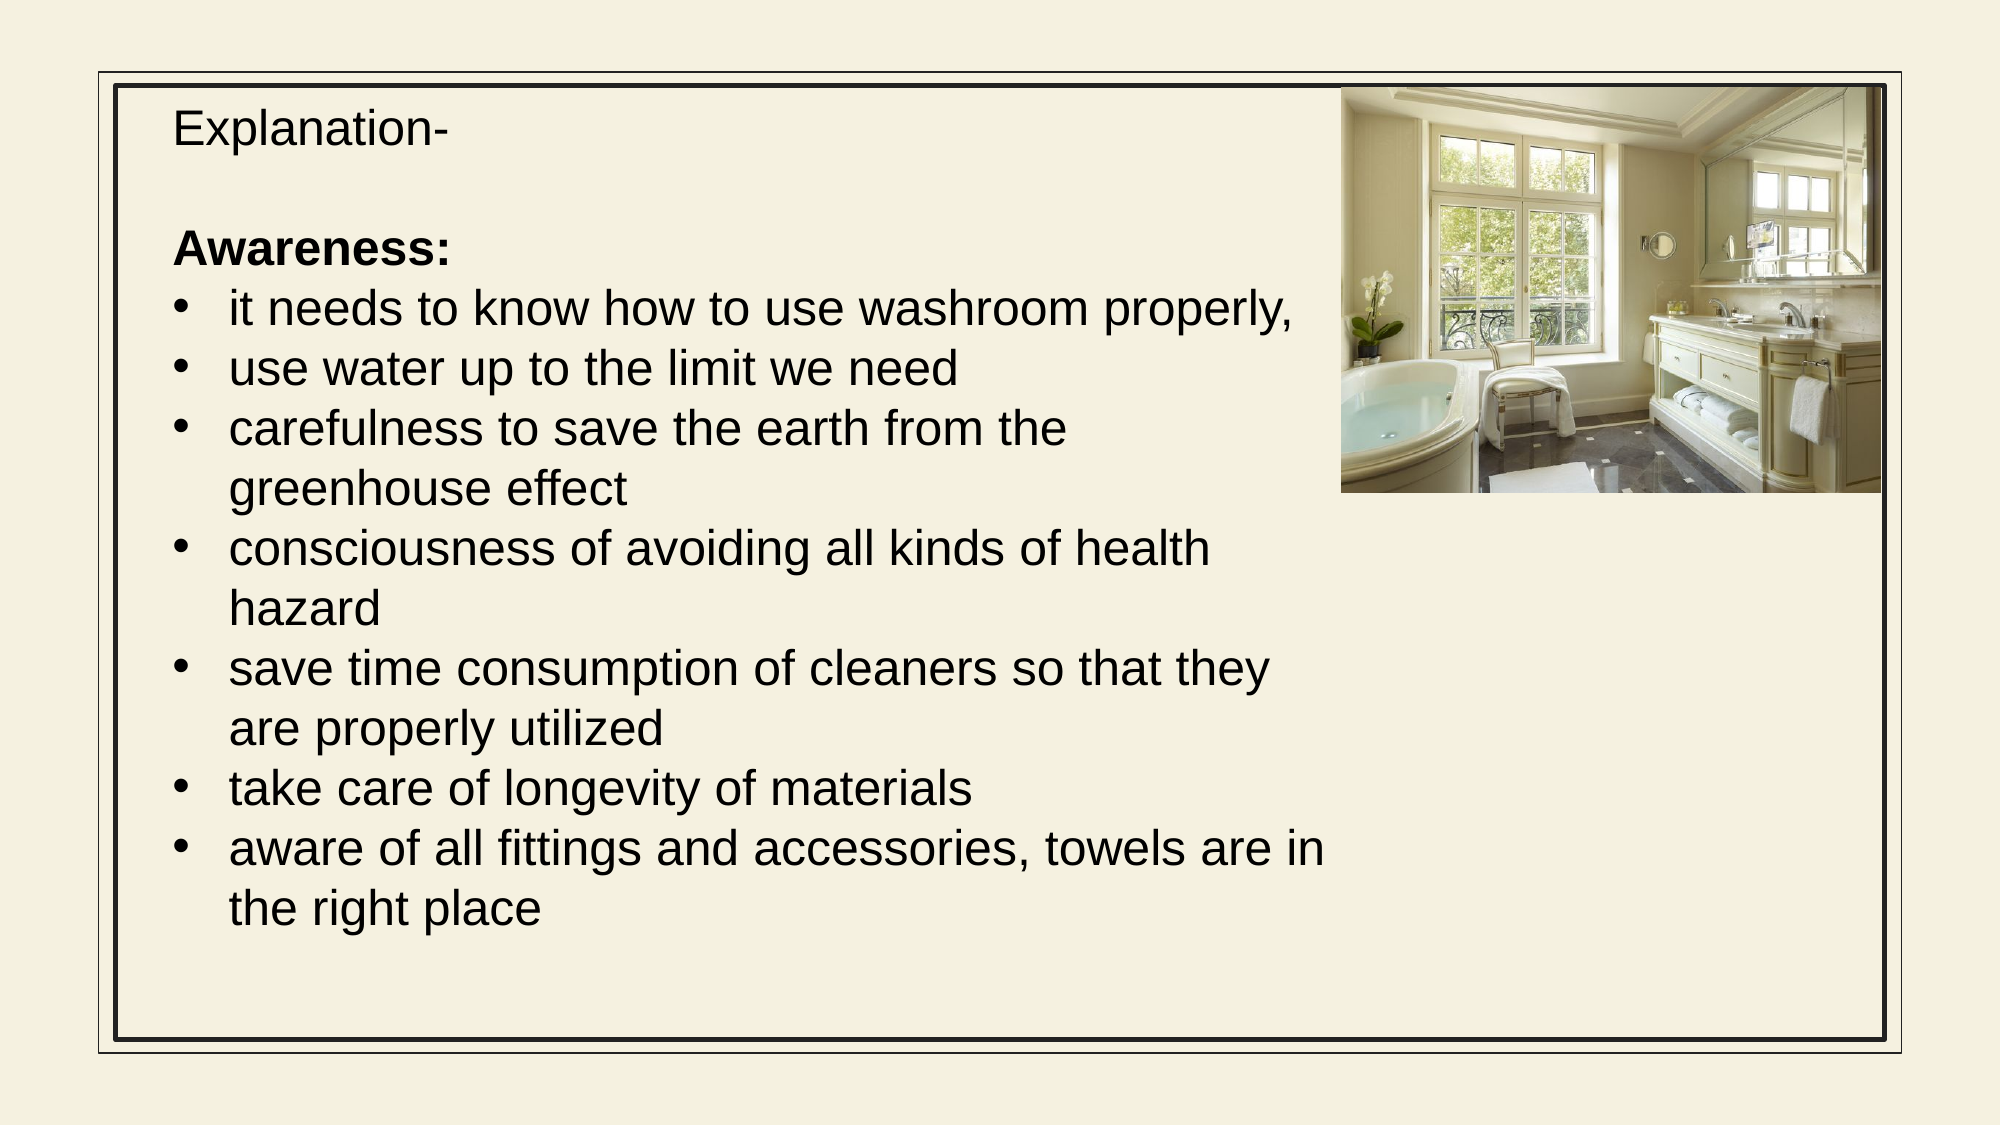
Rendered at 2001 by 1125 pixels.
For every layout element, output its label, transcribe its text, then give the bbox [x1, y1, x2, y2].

picture [1340, 87, 1881, 493]
text_box Explanation- Awareness: it needs to know how to use washroom properly, use water up to the limit we need carefulness to save the earth from the greenhouse effect consciousness of avoiding all kinds of health hazard save time consumption of cleaners so that they are properly utilized take care of longevity of materials aware of all fittings and accessories, towels are in the right place [157, 87, 1341, 1003]
